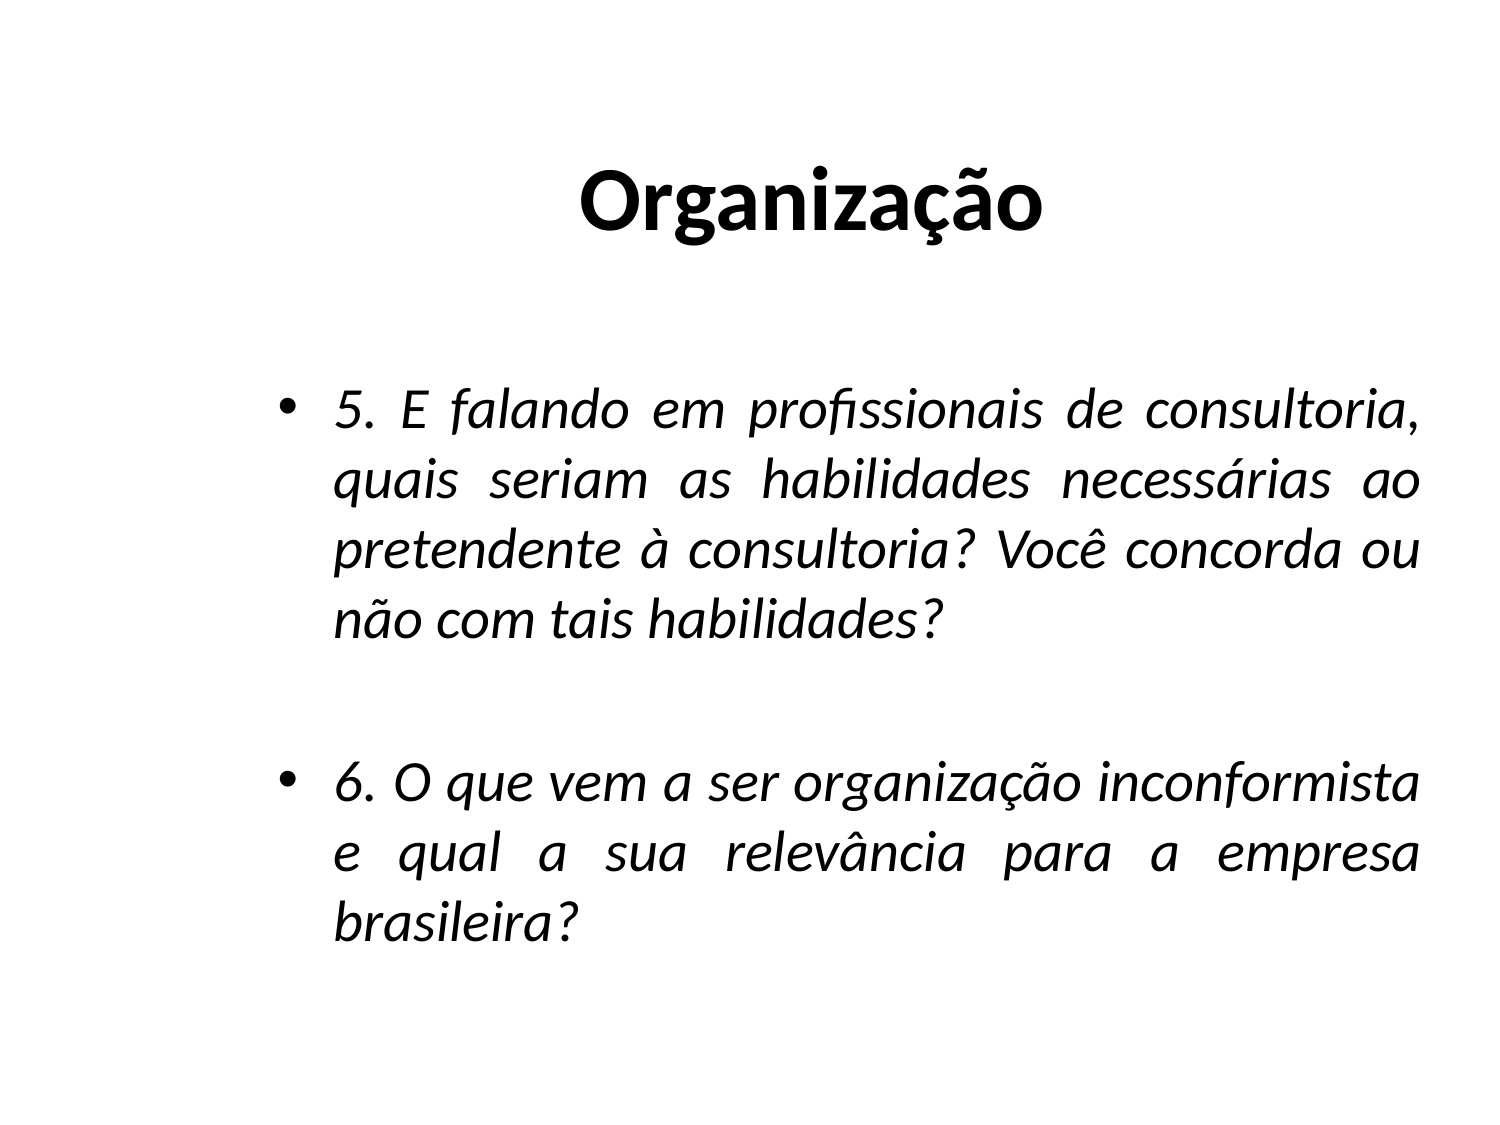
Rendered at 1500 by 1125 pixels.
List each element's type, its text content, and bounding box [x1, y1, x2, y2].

list 5. E falando em profissionais de consultoria, quais seriam as habilidades necessárias ao pretendente à consultoria? Você concorda ou não com tais habilidades? 6. O que vem a ser organização inconformista e qual a sua relevância para a empresa brasileira? [262, 362, 1438, 1013]
title Organização [174, 75, 1450, 313]
